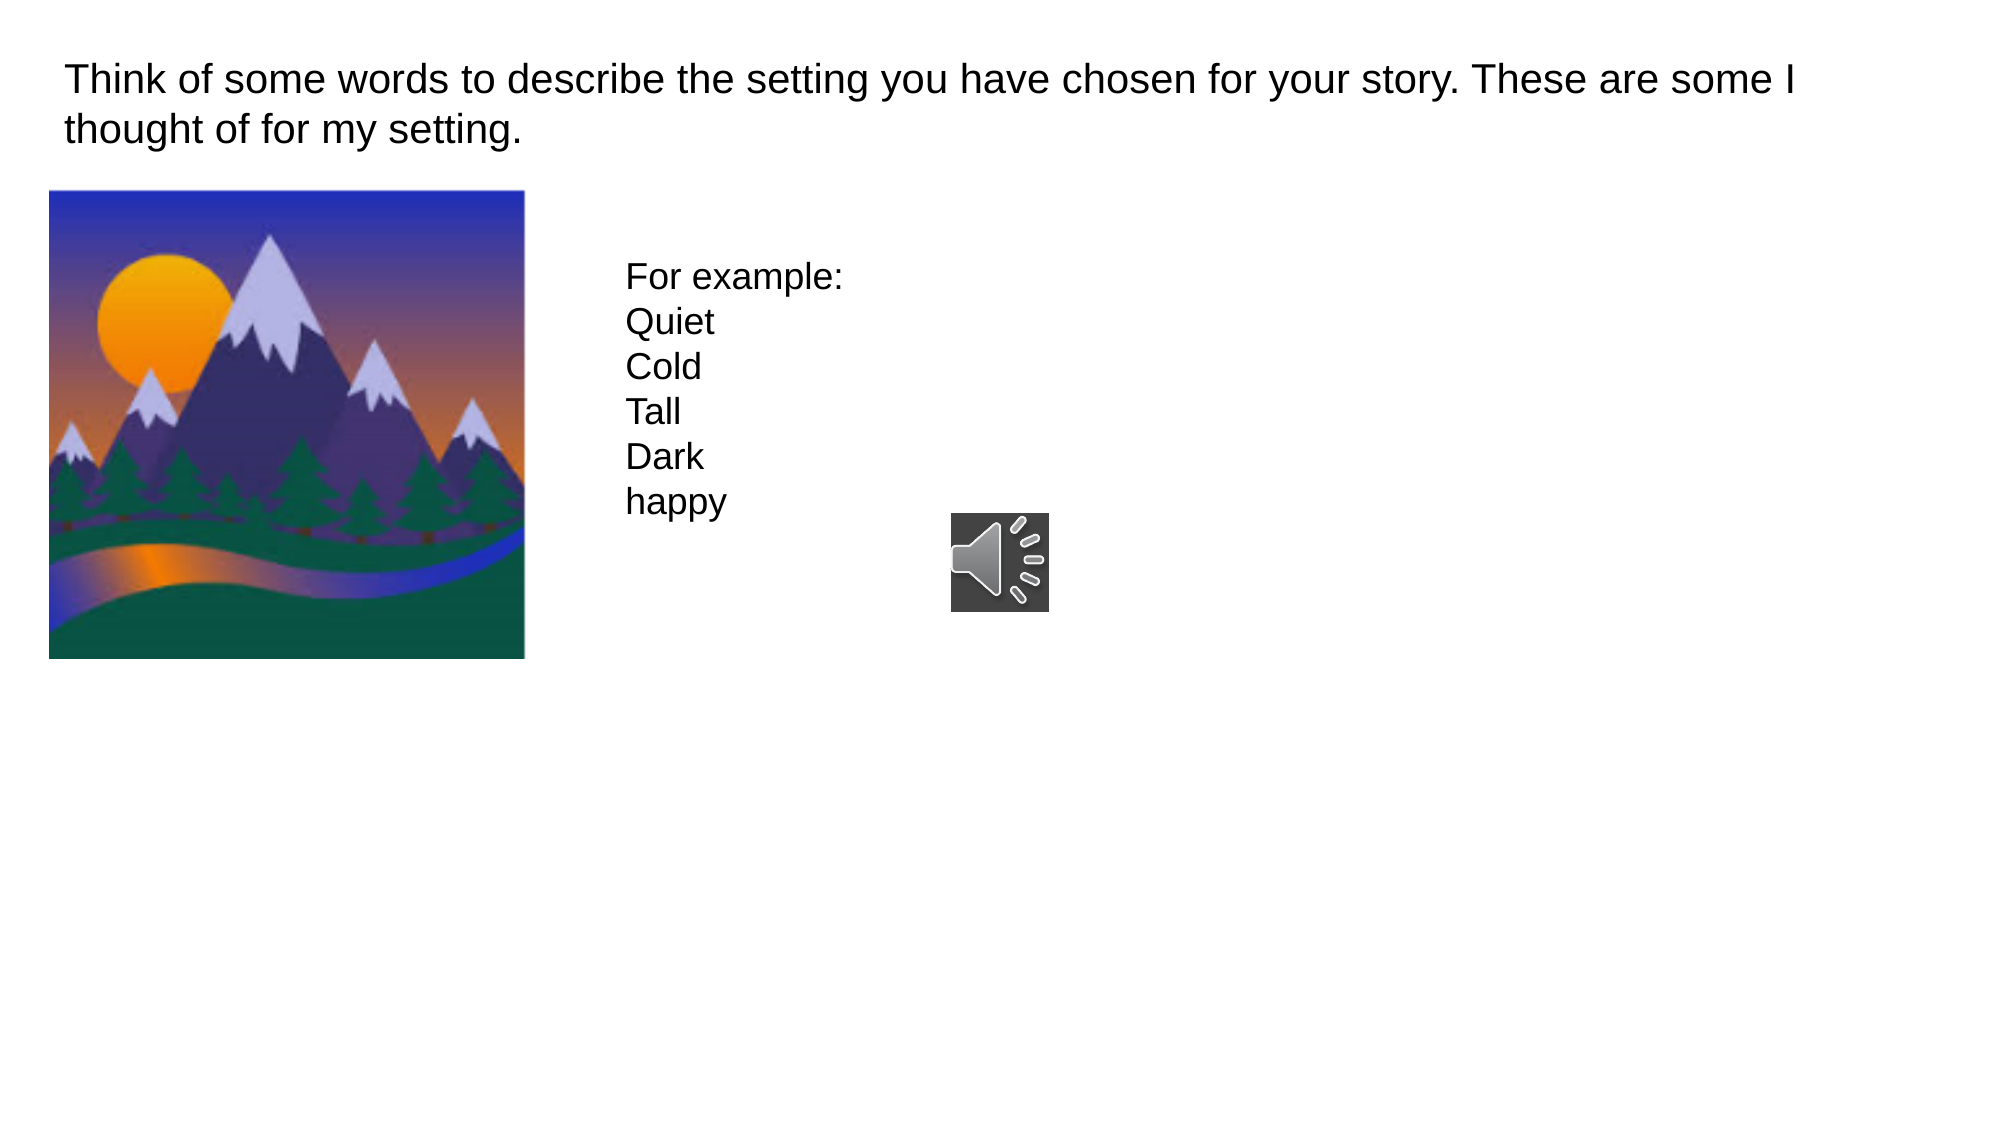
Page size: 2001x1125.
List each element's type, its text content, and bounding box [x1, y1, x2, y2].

text_box For example: Quiet Cold Tall Dark happy [610, 244, 1608, 574]
picture [49, 181, 528, 660]
picture [949, 512, 1050, 613]
text_box Think of some words to describe the setting you have chosen for your story. These are some I thought of for my setting. [49, 44, 1828, 160]
